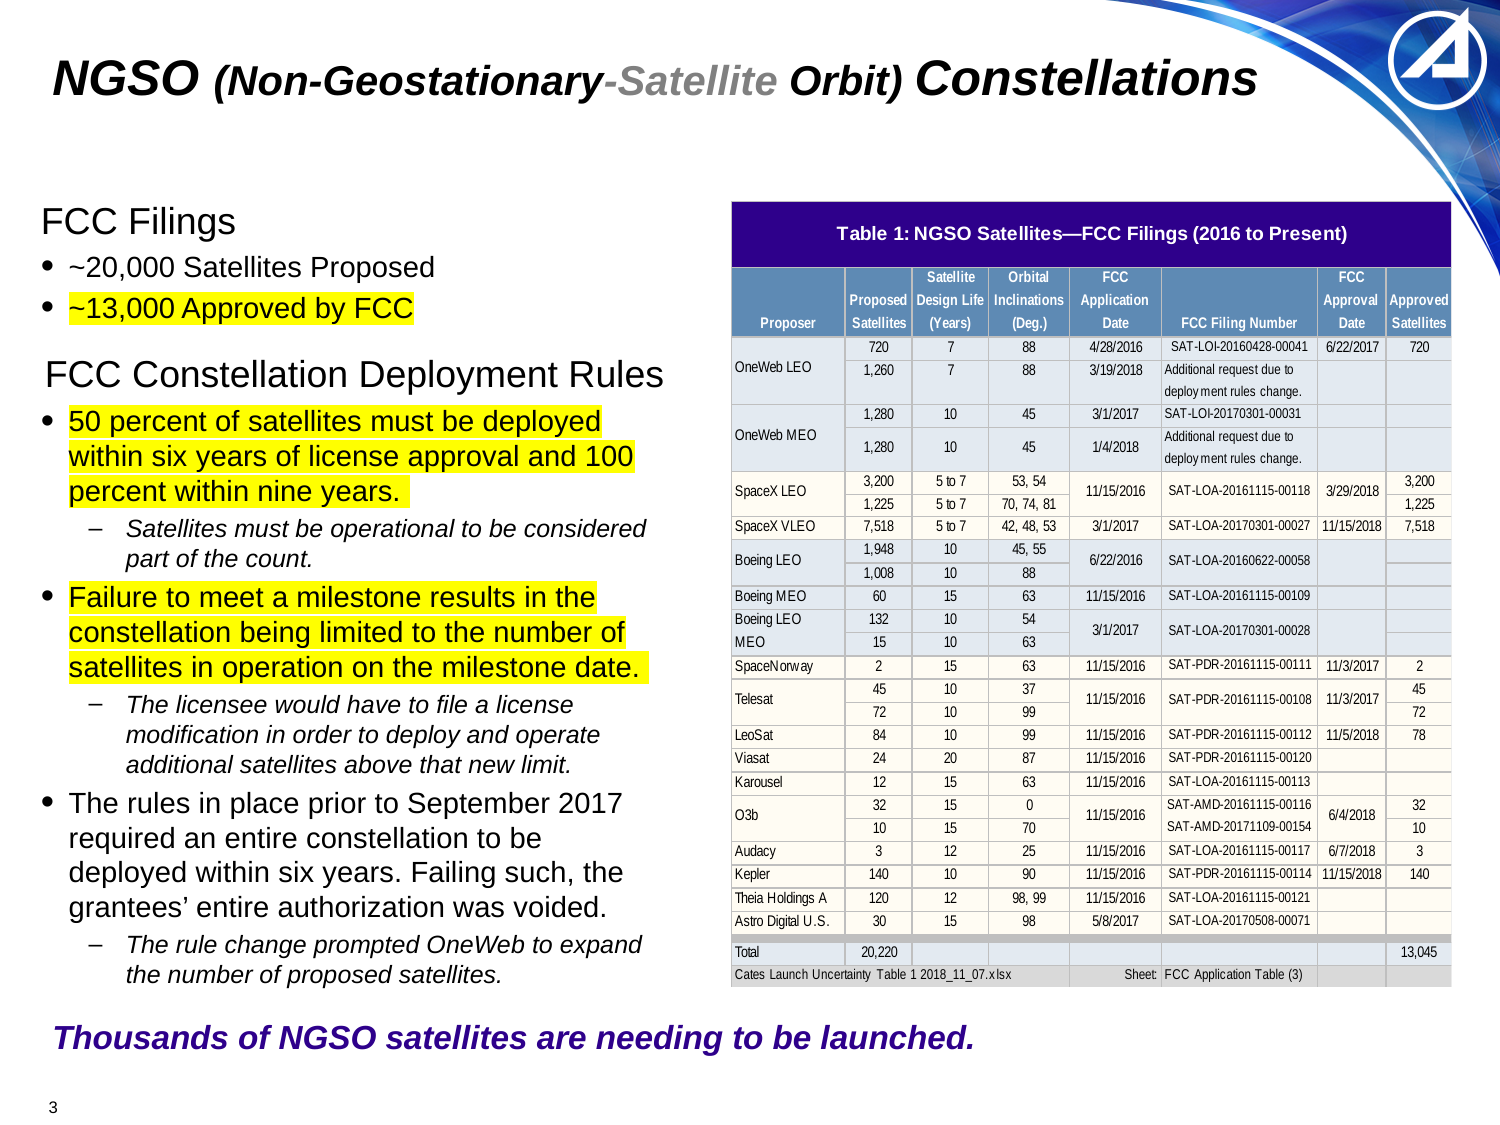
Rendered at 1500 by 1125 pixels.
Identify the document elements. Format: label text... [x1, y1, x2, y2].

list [730, 200, 1453, 989]
text_box FCC Constellation Deployment Rules [30, 342, 680, 402]
picture [0, 0, 1500, 1125]
list 50 percent of satellites must be deployed within six years of license approval and 100 percent within nine years. Satellites must be operational to be considered part of the count. Failure to meet a milestone results in the constellation being limited to the number of satellites in operation on the milestone date. The licensee would have to file a license modification in order to deploy and operate additional satellites above that new limit. The rules in place prior to September 2017 required an entire constellation to be deployed within six years. Failing such, the grantees’ entire authorization was voided. The rule change prompted OneWeb to expand the number of proposed satellites. [26, 395, 682, 1016]
text_box FCC Filings ~20,000 Satellites Proposed ~13,000 Approved by FCC [26, 190, 667, 332]
title NGSO (Non-Geostationary-Satellite Orbit) Constellations [37, 38, 1343, 170]
list Thousands of NGSO satellites are needing to be launched. [37, 1008, 1428, 1084]
